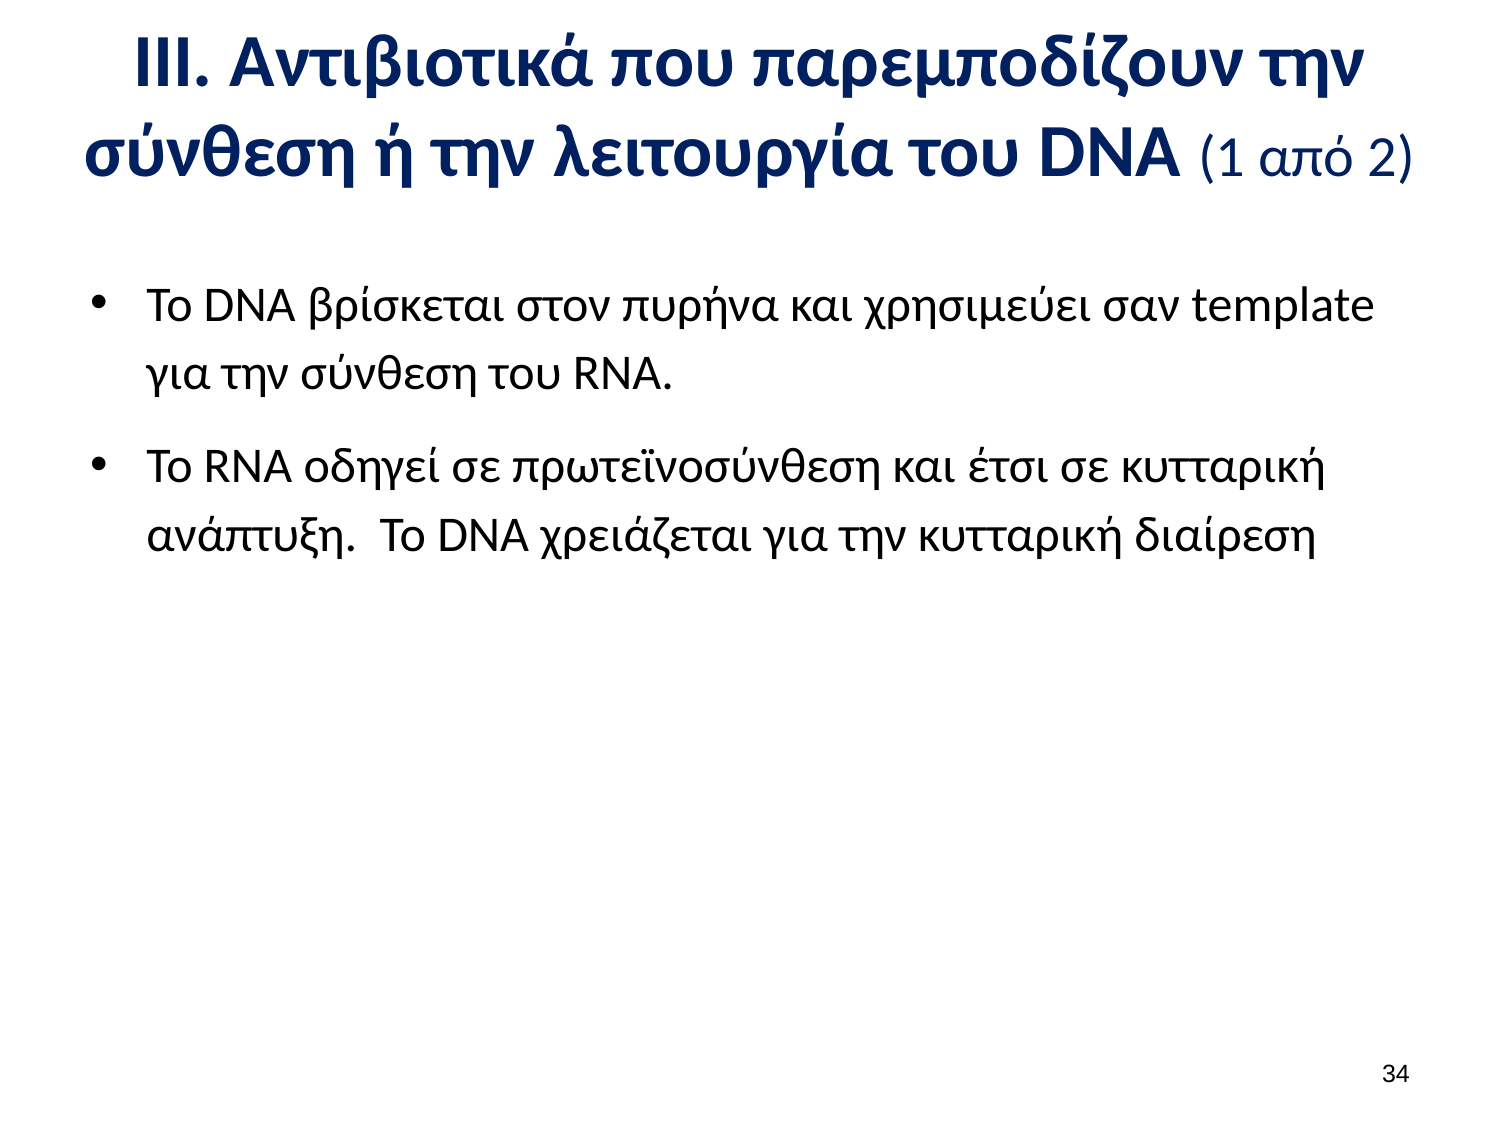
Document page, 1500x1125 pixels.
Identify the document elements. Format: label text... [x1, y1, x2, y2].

list Το DNA βρίσκεται στον πυρήνα και χρησιμεύει σαν template για την σύνθεση του RNA. Το RNA οδηγεί σε πρωτεϊνοσύνθεση και έτσι σε κυτταρική ανάπτυξη. Το DNA χρειάζεται για την κυτταρική διαίρεση [75, 255, 1425, 1024]
title ΙΙΙ. Αντιβιοτικά που παρεμποδίζουν την σύνθεση ή την λειτουργία του DNA (1 από 2) [0, 19, 1500, 185]
slide_number 33 [1074, 1042, 1425, 1103]
